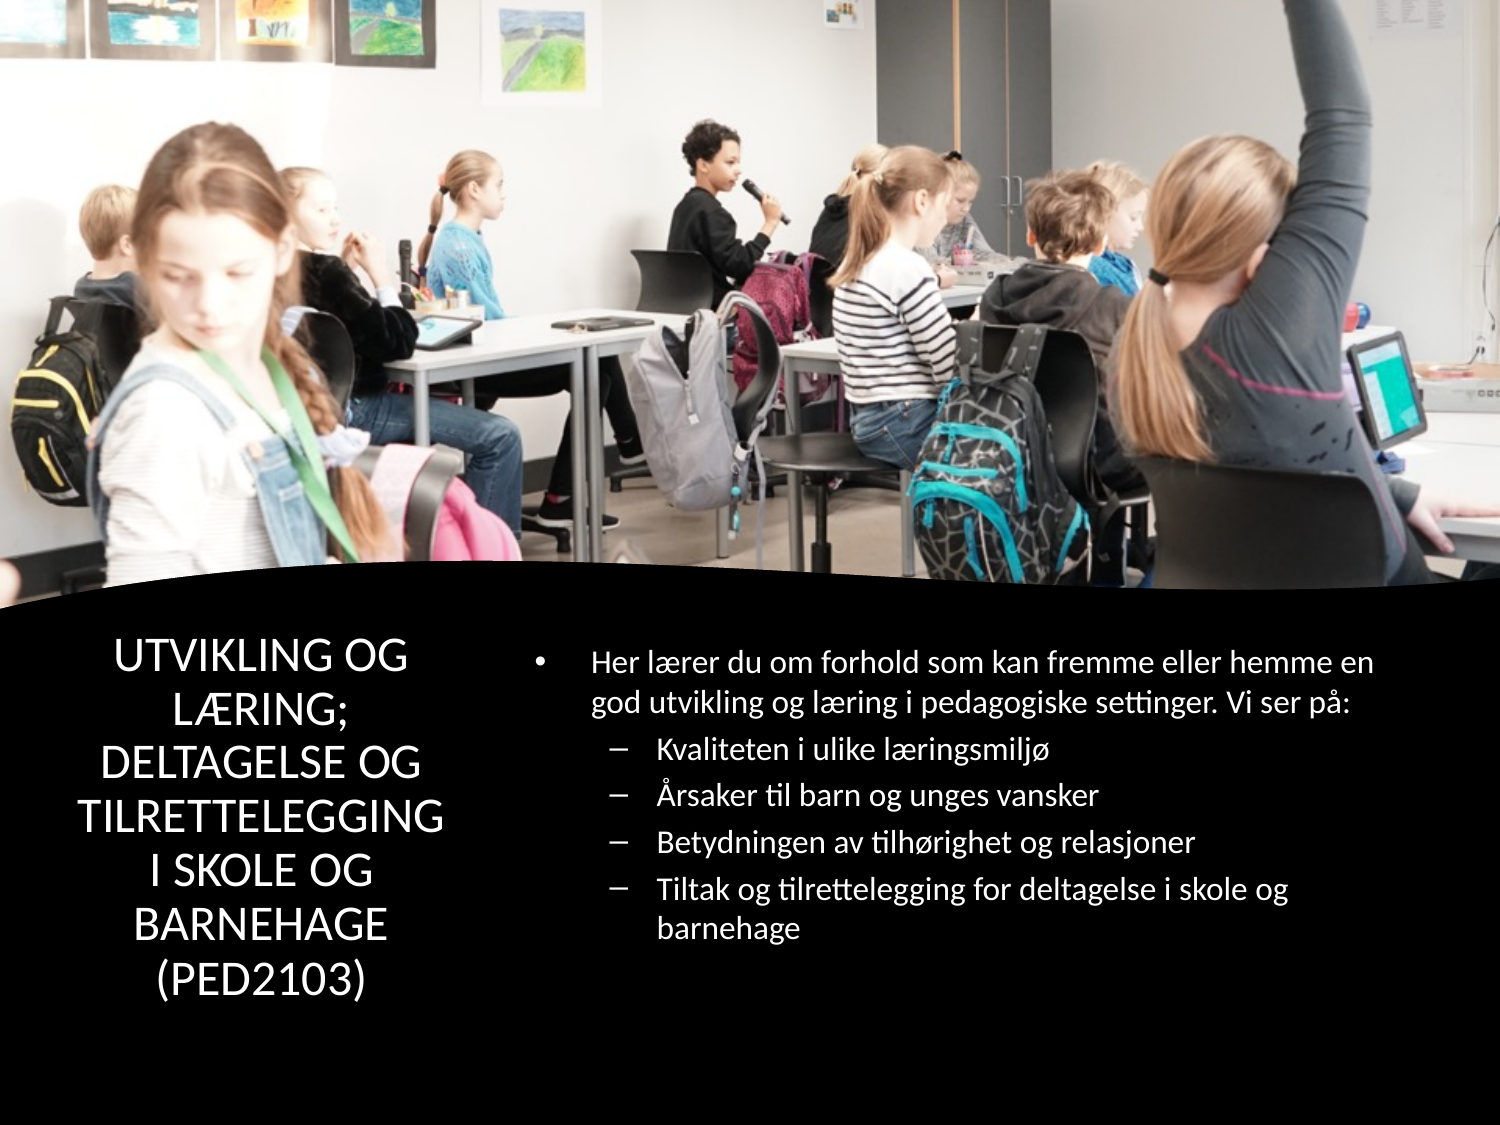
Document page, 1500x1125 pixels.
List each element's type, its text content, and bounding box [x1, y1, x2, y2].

list Her lærer du om forhold som kan fremme eller hemme en god utvikling og læring i pedagogiske settinger. Vi ser på: Kvaliteten i ulike læringsmiljø Årsaker til barn og unges vansker Betydningen av tilhørighet og relasjoner Tiltak og tilrettelegging for deltagelse i skole og barnehage [519, 617, 1441, 1018]
title UTVIKLING OG LÆRING; DELTAGELSE OG TILRETTELEGGING I SKOLE OG BARNEHAGE (PED2103) [59, 617, 464, 1018]
picture [0, 0, 1500, 609]
